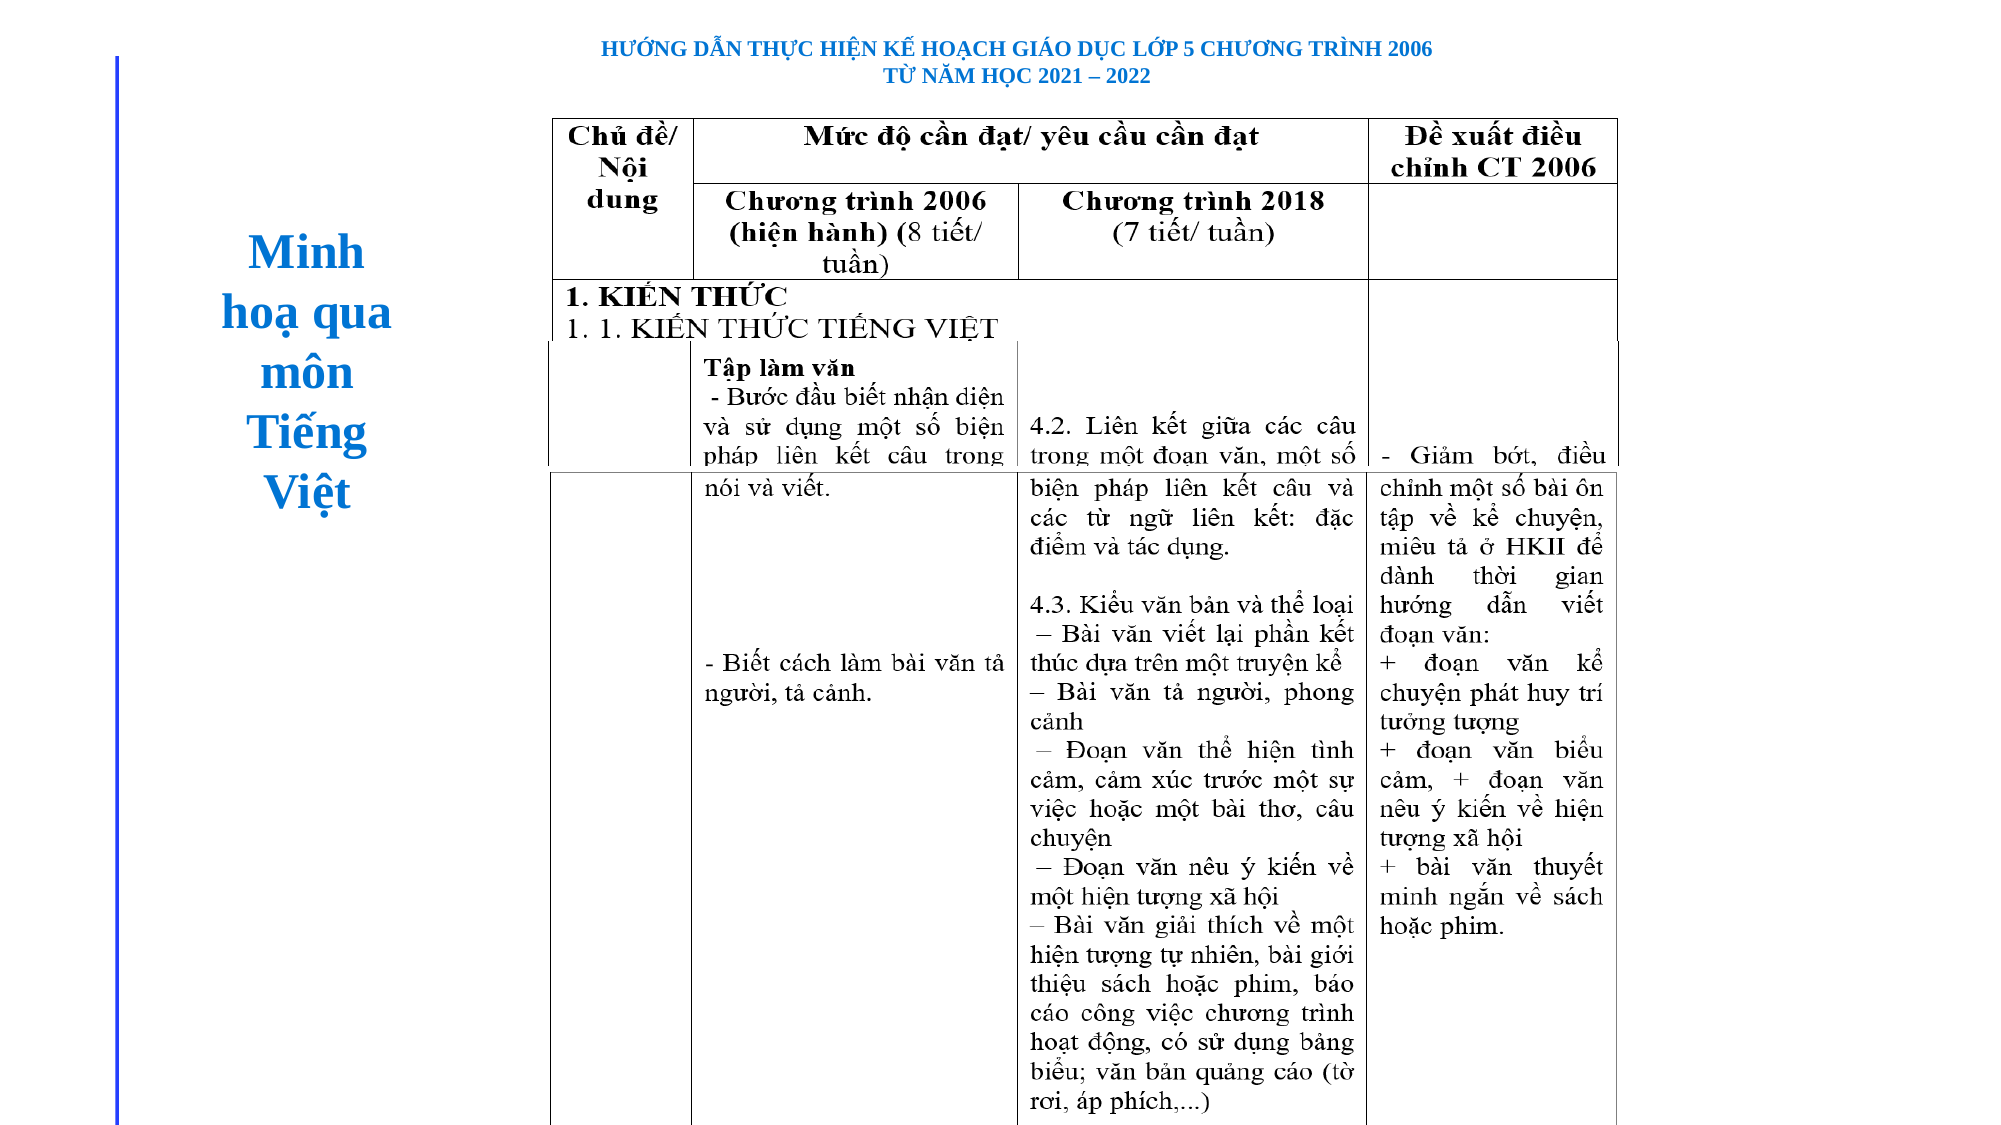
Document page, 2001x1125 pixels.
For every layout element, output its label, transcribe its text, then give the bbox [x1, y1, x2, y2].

text_box Minh hoạ qua môn Tiếng Việt [195, 138, 419, 599]
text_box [525, 107, 1643, 1125]
title HƯỚNG DẪN THỰC HIỆN KẾ HOẠCH GIÁO DỤC LỚP 5 CHƯƠNG TRÌNH 2006 TỪ NĂM HỌC 2021 – 2022 [98, 0, 1942, 123]
